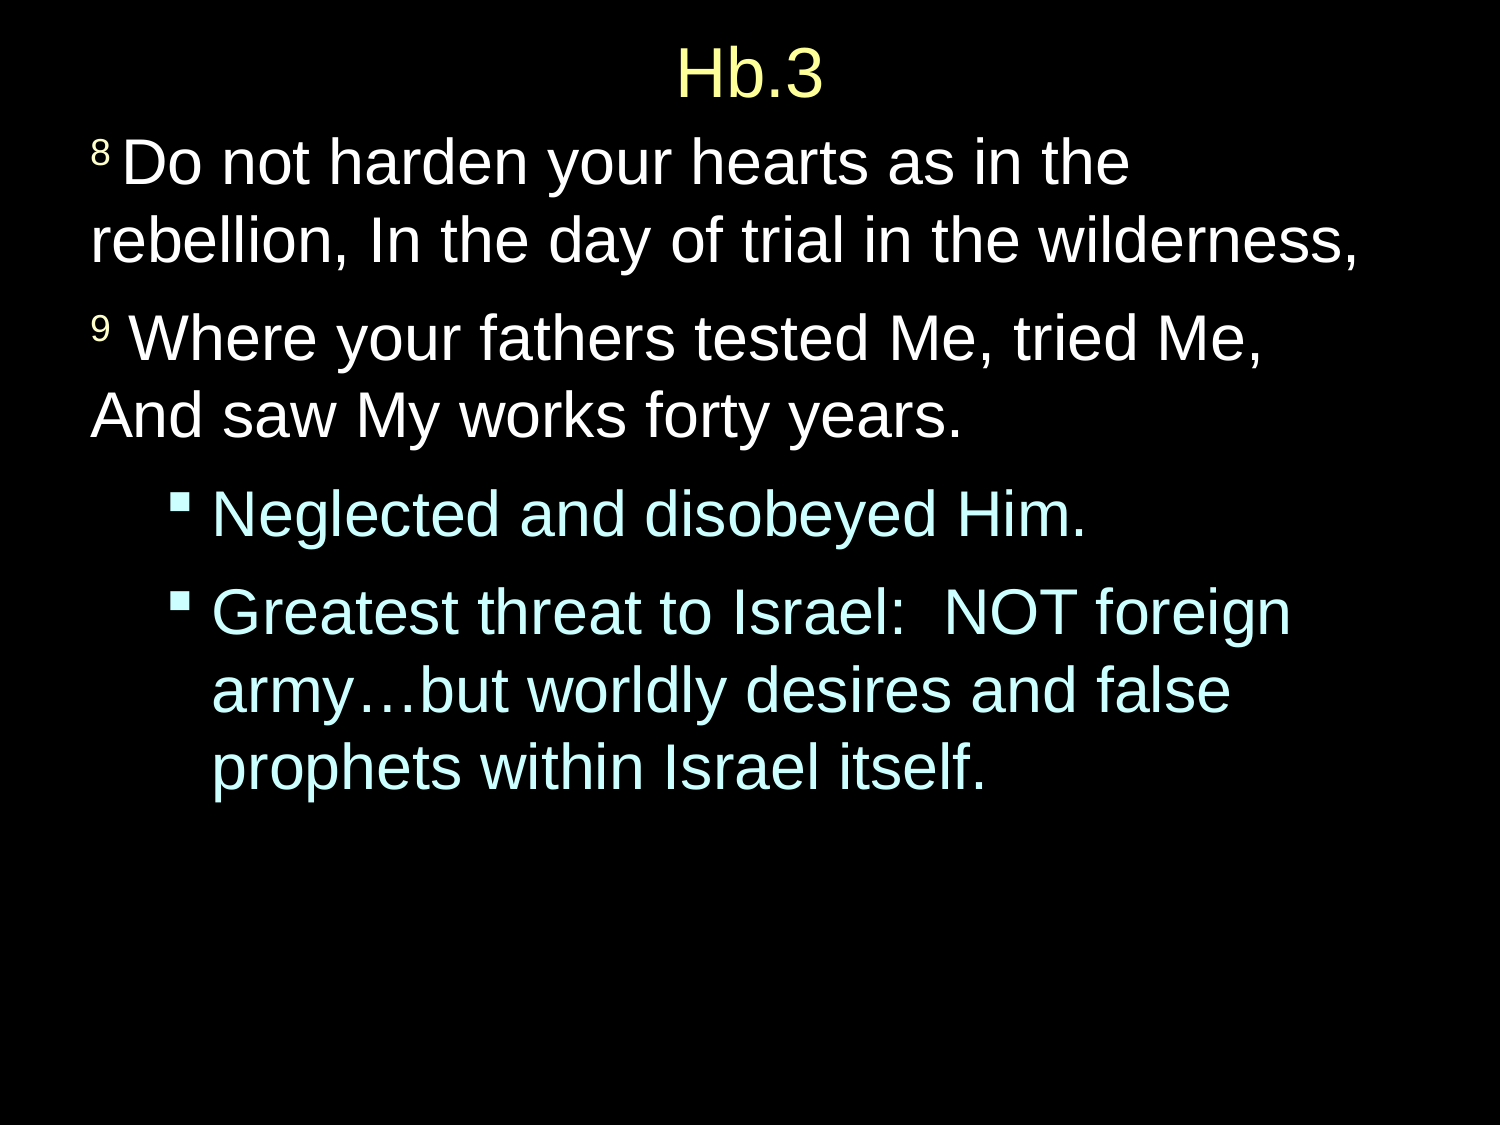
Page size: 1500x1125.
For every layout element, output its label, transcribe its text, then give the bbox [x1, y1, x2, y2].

list 8 Do not harden your hearts as in the rebellion, In the day of trial in the wilderness, 9 Where your fathers tested Me, tried Me, And saw My works forty years. Neglected and disobeyed Him. Greatest threat to Israel: NOT foreign army…but worldly desires and false prophets within Israel itself. [75, 112, 1425, 1075]
title Hb.3 [43, 12, 1457, 125]
